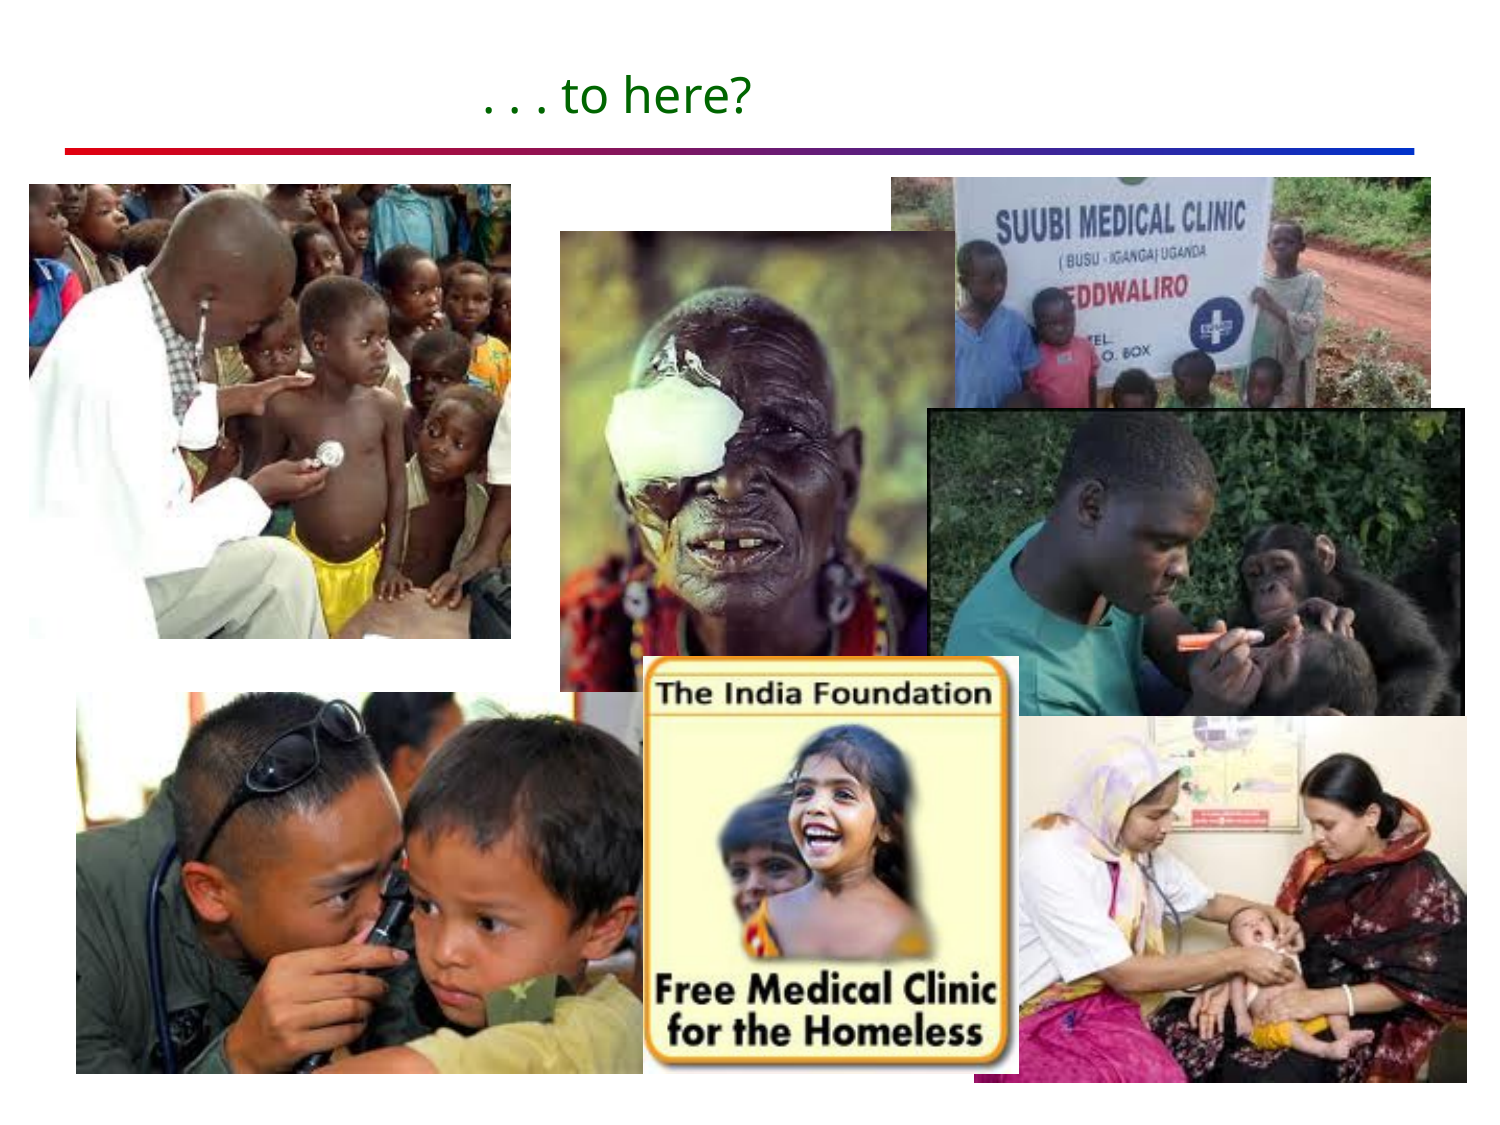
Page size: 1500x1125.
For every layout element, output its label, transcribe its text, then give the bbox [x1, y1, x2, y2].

picture [76, 176, 1467, 1084]
picture [29, 184, 511, 640]
text_box . . . to here? [64, 54, 1424, 131]
